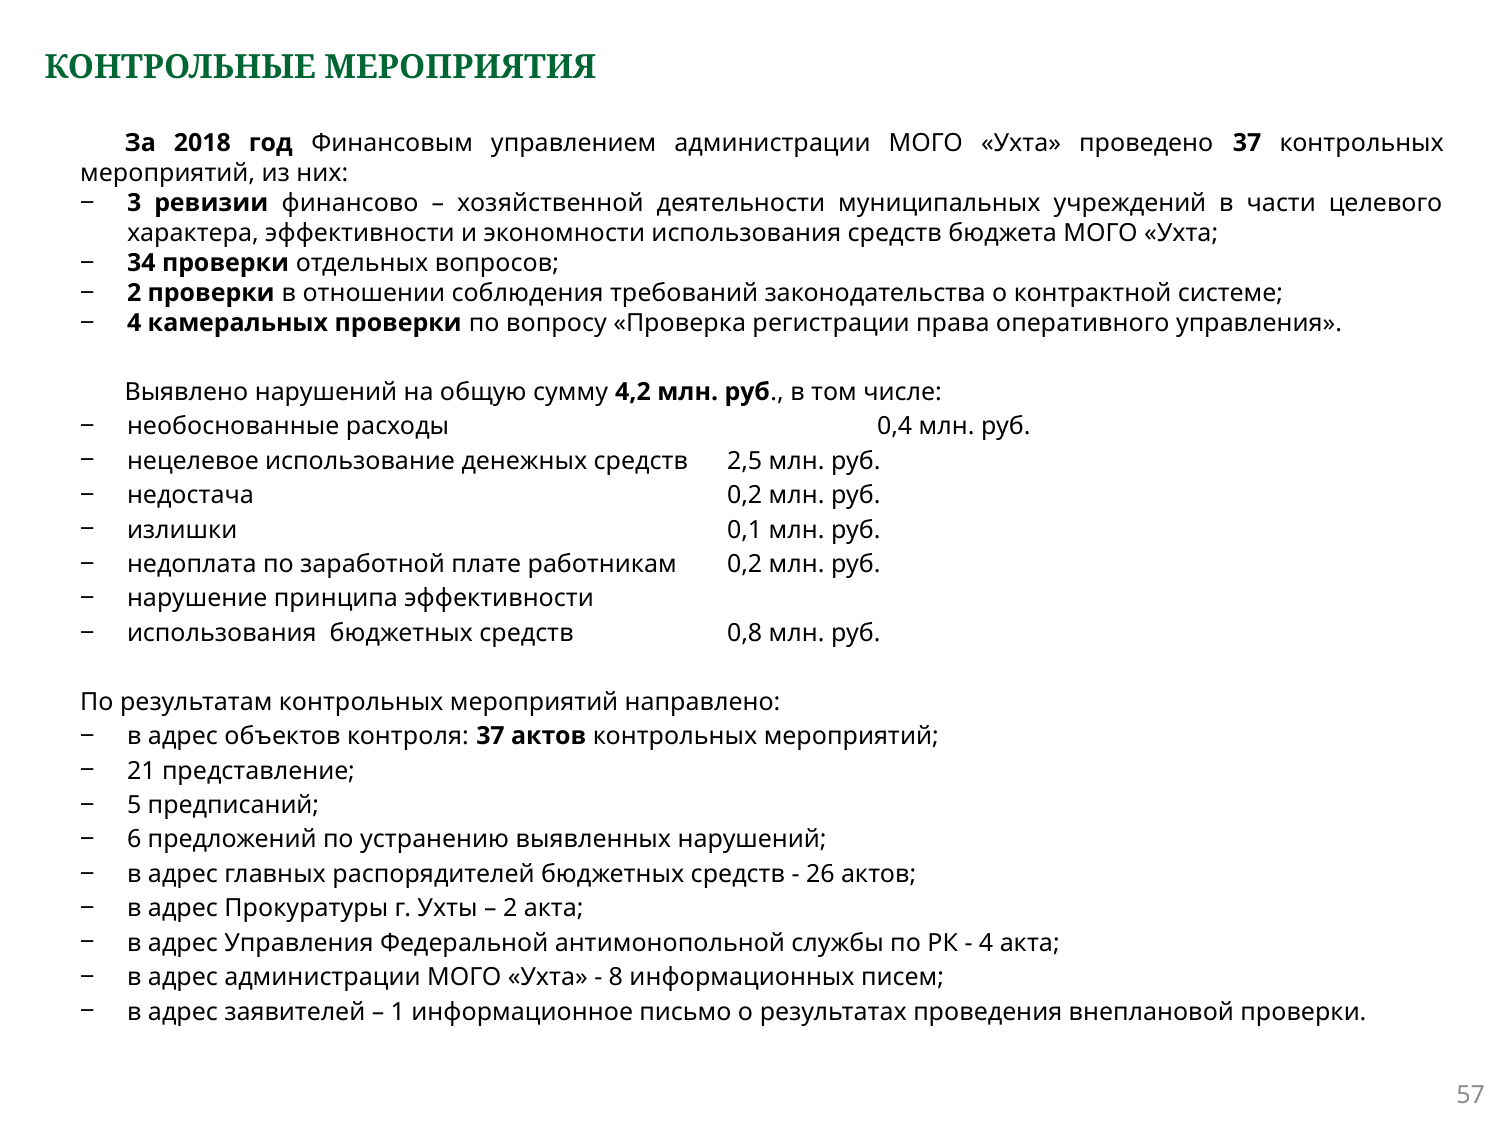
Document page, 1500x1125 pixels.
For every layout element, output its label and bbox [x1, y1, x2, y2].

title [29, 29, 1471, 148]
slide_number [1149, 1065, 1500, 1125]
text_box [41, 119, 1460, 1033]
